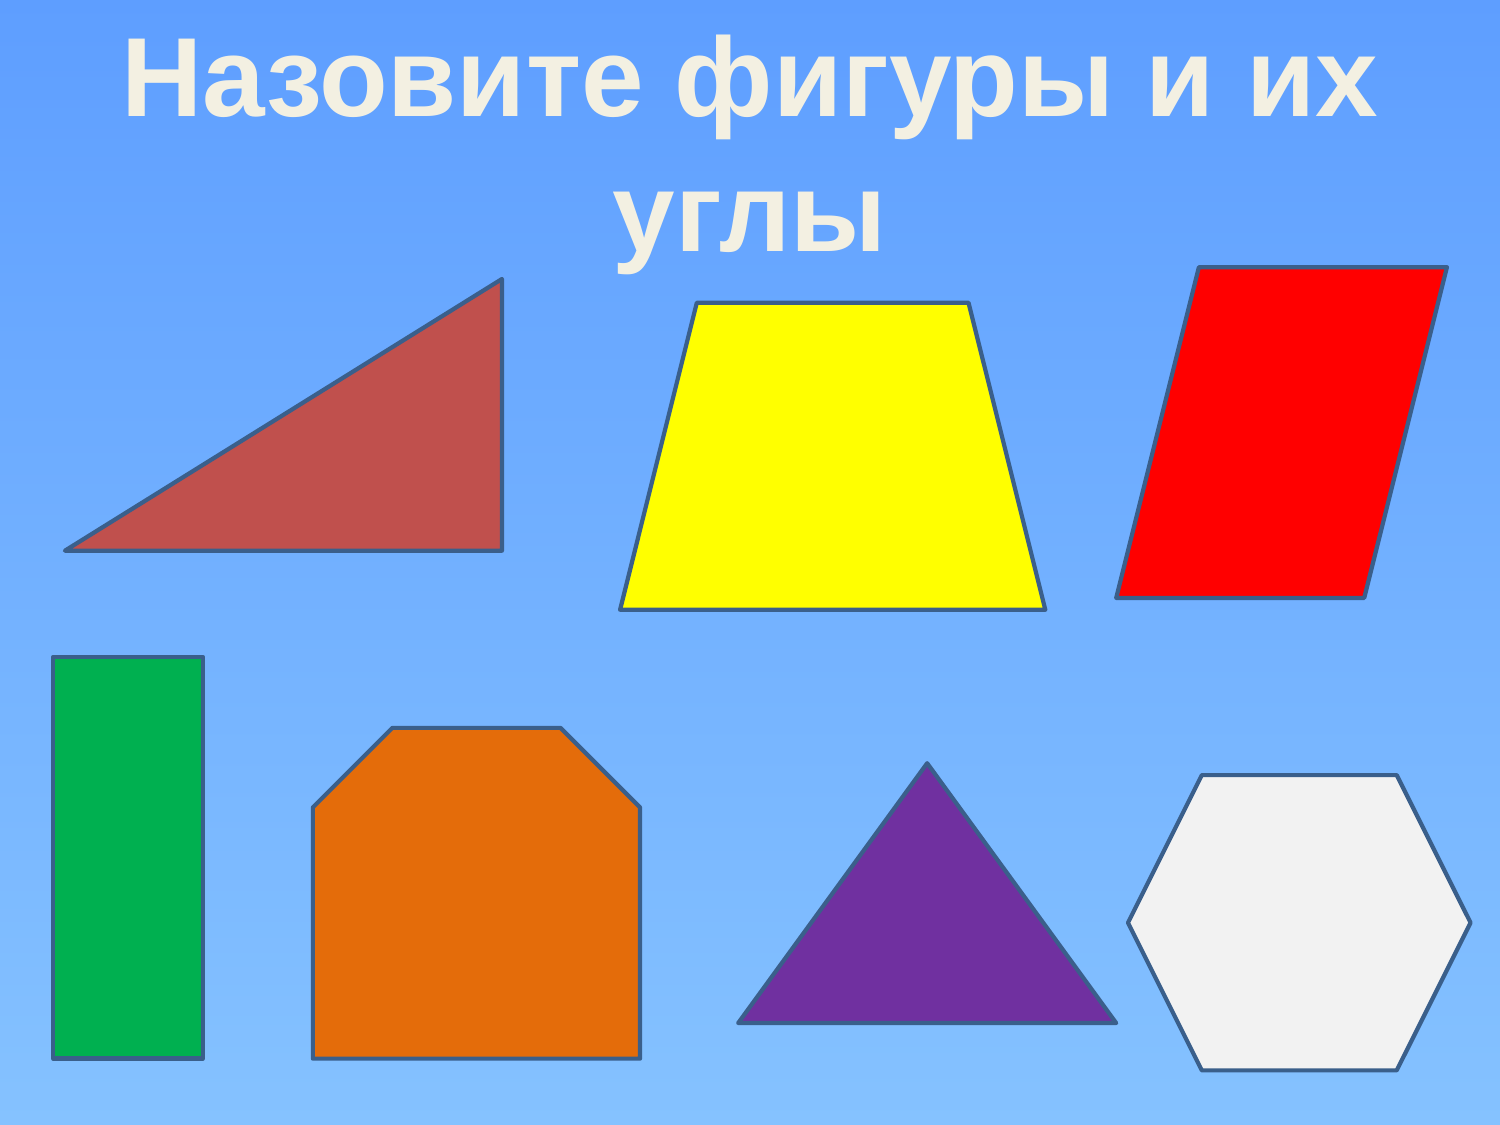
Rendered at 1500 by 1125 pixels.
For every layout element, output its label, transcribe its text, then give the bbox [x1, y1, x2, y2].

text_box [310, 725, 643, 1061]
title Назовите фигуры и их углы [75, 45, 1425, 233]
text_box [736, 761, 1119, 1026]
text_box [62, 277, 505, 553]
text_box [51, 655, 205, 1061]
text_box [1126, 773, 1473, 1073]
text_box [618, 300, 1048, 612]
text_box [1114, 265, 1450, 601]
